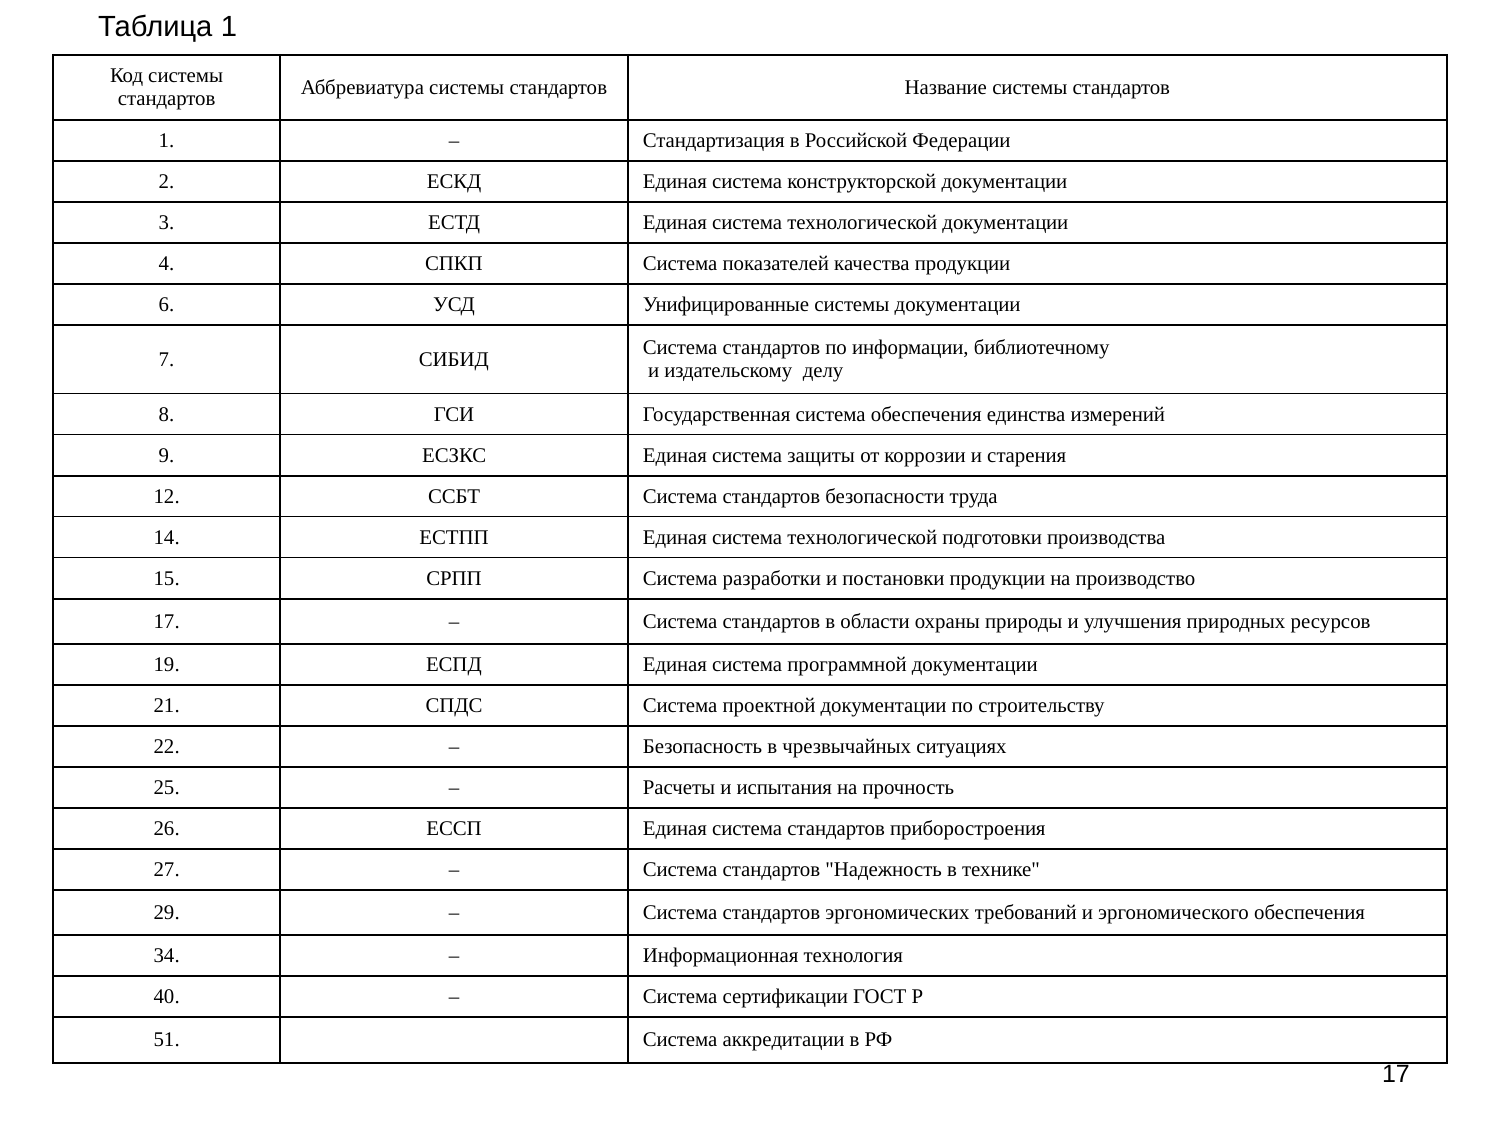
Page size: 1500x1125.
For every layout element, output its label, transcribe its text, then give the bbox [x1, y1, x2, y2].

table_cell ЕСПД [281, 645, 627, 684]
table_cell Система показателей качества продукции [629, 244, 1446, 283]
table_cell – [281, 891, 627, 934]
table_cell 15. [54, 558, 279, 598]
table_cell Расчеты и испытания на прочность [629, 768, 1446, 807]
table_cell 25. [54, 768, 279, 807]
table_cell СИБИД [281, 326, 627, 393]
table_cell 7. [54, 326, 279, 393]
table_cell Система стандартов по информации, библиотечному и издательскому делу [629, 326, 1446, 393]
table_cell Унифицированные системы документации [629, 285, 1446, 324]
table_cell 40. [54, 977, 279, 1016]
table_cell СРПП [281, 558, 627, 598]
table_cell – [281, 977, 627, 1016]
table_cell – [281, 850, 627, 889]
table_cell – [281, 936, 627, 975]
table_cell Единая система конструкторской документации [629, 162, 1446, 201]
table_cell Единая система технологической подготовки производства [629, 517, 1446, 557]
table_cell Система стандартов безопасности труда [629, 477, 1446, 516]
slide_number 17 [1074, 1064, 1425, 1103]
table_cell Единая система технологической документации [629, 203, 1446, 242]
table_cell Стандартизация в Российской Федерации [629, 121, 1446, 160]
table_cell 14. [54, 517, 279, 557]
text_box Таблица 1 [83, 0, 277, 50]
table_cell – [281, 768, 627, 807]
table_cell СПДС [281, 686, 627, 725]
table_cell Система стандартов в области охраны природы и улучшения природных ресурсов [629, 600, 1446, 643]
table_cell 51. [54, 1018, 279, 1062]
table_cell [281, 1018, 627, 1062]
table_header Название системы стандартов [629, 56, 1446, 119]
table_cell ЕСТПП [281, 517, 627, 557]
table_cell 4. [54, 244, 279, 283]
table_cell 12. [54, 477, 279, 516]
table_cell Система стандартов "Надежность в технике" [629, 850, 1446, 889]
table_cell ЕССП [281, 809, 627, 848]
table_cell 26. [54, 809, 279, 848]
table_cell Система проектной документации по строительству [629, 686, 1446, 725]
table_cell 21. [54, 686, 279, 725]
table_cell Безопасность в чрезвычайных ситуациях [629, 727, 1446, 766]
table_cell ЕСТД [281, 203, 627, 242]
table_cell Система стандартов эргономических требований и эргономического обеспечения [629, 891, 1446, 934]
table_cell СПКП [281, 244, 627, 283]
table_cell ГСИ [281, 394, 627, 434]
table_cell Единая система защиты от коррозии и старения [629, 435, 1446, 475]
table_cell Информационная технология [629, 936, 1446, 975]
table_cell 29. [54, 891, 279, 934]
table_cell 27. [54, 850, 279, 889]
table_cell ЕСКД [281, 162, 627, 201]
table_header Аббревиатура системы стандартов [281, 56, 627, 119]
table_cell 8. [54, 394, 279, 434]
table_cell 22. [54, 727, 279, 766]
table_cell Единая система стандартов приборостроения [629, 809, 1446, 848]
table_cell УСД [281, 285, 627, 324]
table_cell Система разработки и постановки продукции на производство [629, 558, 1446, 598]
table_cell – [281, 600, 627, 643]
table_header Код системы стандартов [54, 56, 279, 119]
table_cell Единая система программной документации [629, 645, 1446, 684]
table_cell Система аккредитации в РФ [629, 1018, 1446, 1062]
table_cell ССБТ [281, 477, 627, 516]
table_cell 2. [54, 162, 279, 201]
table_cell Государственная система обеспечения единства измерений [629, 394, 1446, 434]
table_cell Система сертификации ГОСТ Р [629, 977, 1446, 1016]
table_cell – [281, 121, 627, 160]
table_cell 1. [54, 121, 279, 160]
table_cell 17. [54, 600, 279, 643]
table_cell 6. [54, 285, 279, 324]
table_cell 34. [54, 936, 279, 975]
table_cell ЕСЗКС [281, 435, 627, 475]
table_cell 19. [54, 645, 279, 684]
table_cell 3. [54, 203, 279, 242]
table_cell 9. [54, 435, 279, 475]
table_cell – [281, 727, 627, 766]
